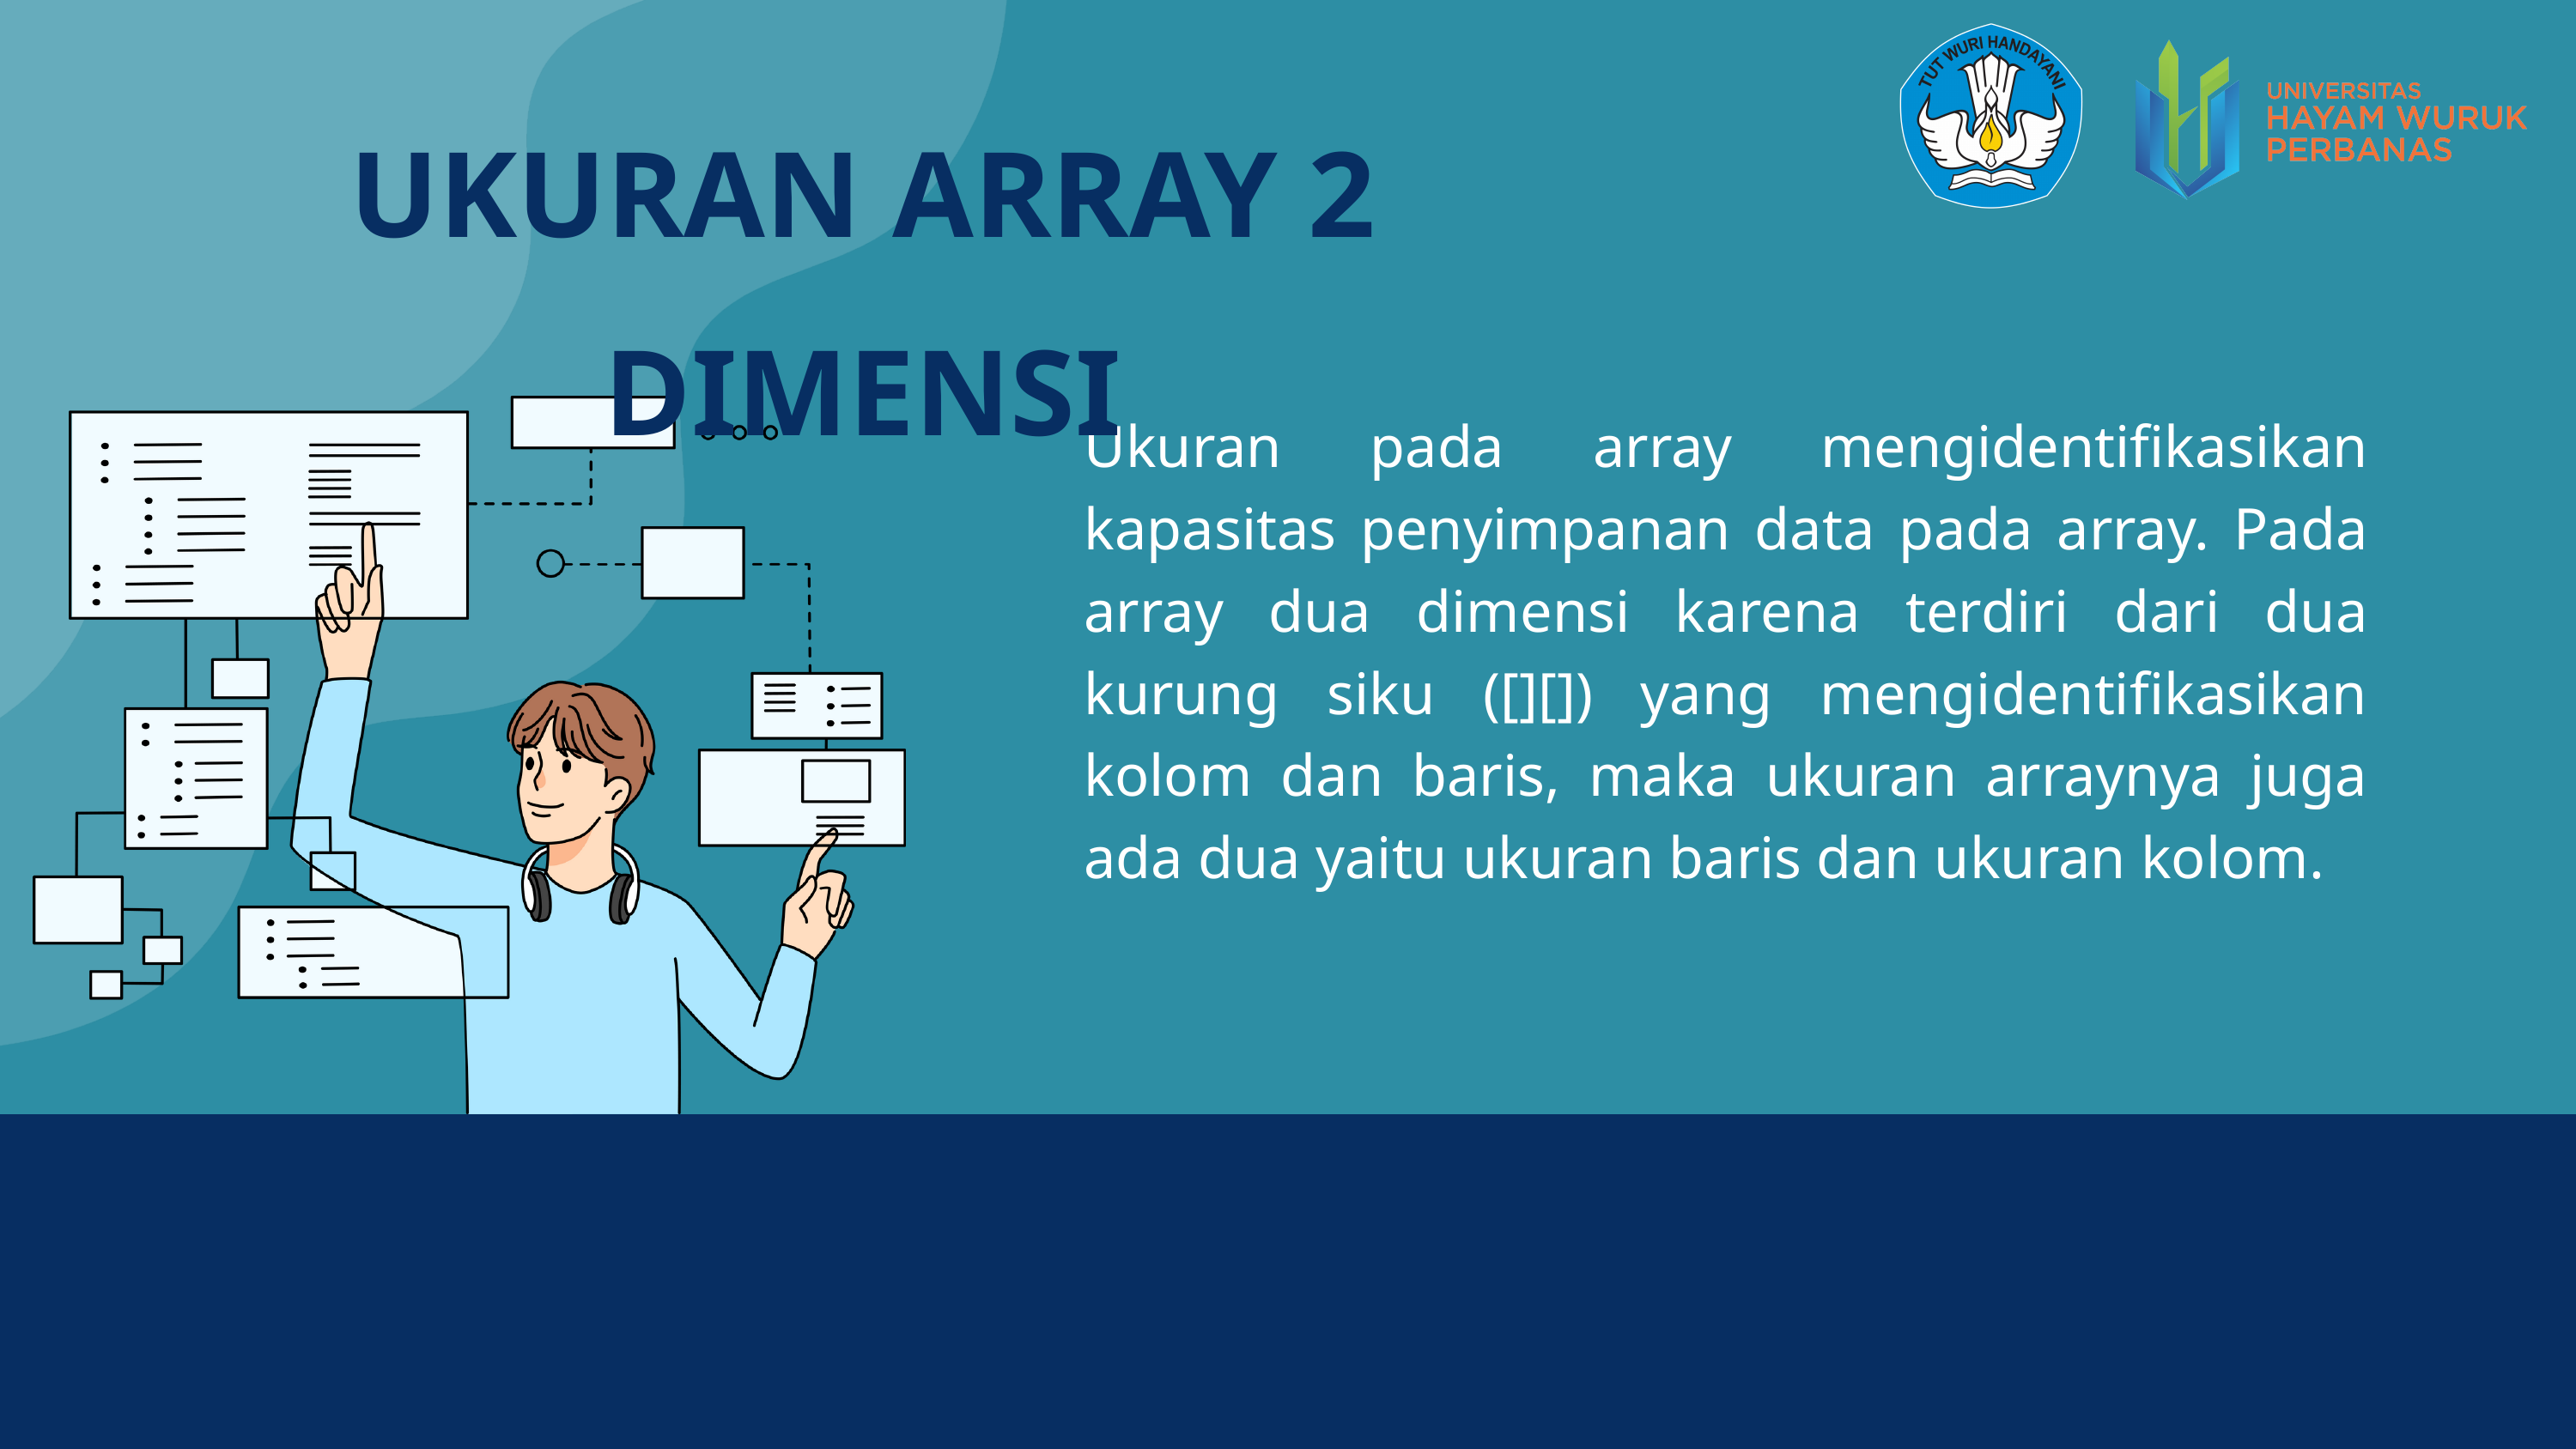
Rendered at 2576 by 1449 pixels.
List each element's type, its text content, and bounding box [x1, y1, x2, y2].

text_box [0, 0, 1008, 1063]
text_box Ukuran pada array mengidentifikasikan kapasitas penyimpanan data pada array. Pada array dua dimensi karena terdiri dari dua kurung siku ([][]) yang mengidentifikasikan kolom dan baris, maka ukuran arraynya juga ada dua yaitu ukuran baris dan ukuran kolom. [1084, 396, 2369, 891]
picture [2136, 39, 2527, 200]
text_box [0, 1113, 2576, 1449]
picture [33, 396, 907, 1114]
picture [1889, 17, 2093, 221]
text_box UKURAN ARRAY 2 DIMENSI [1010, 63, 1554, 459]
